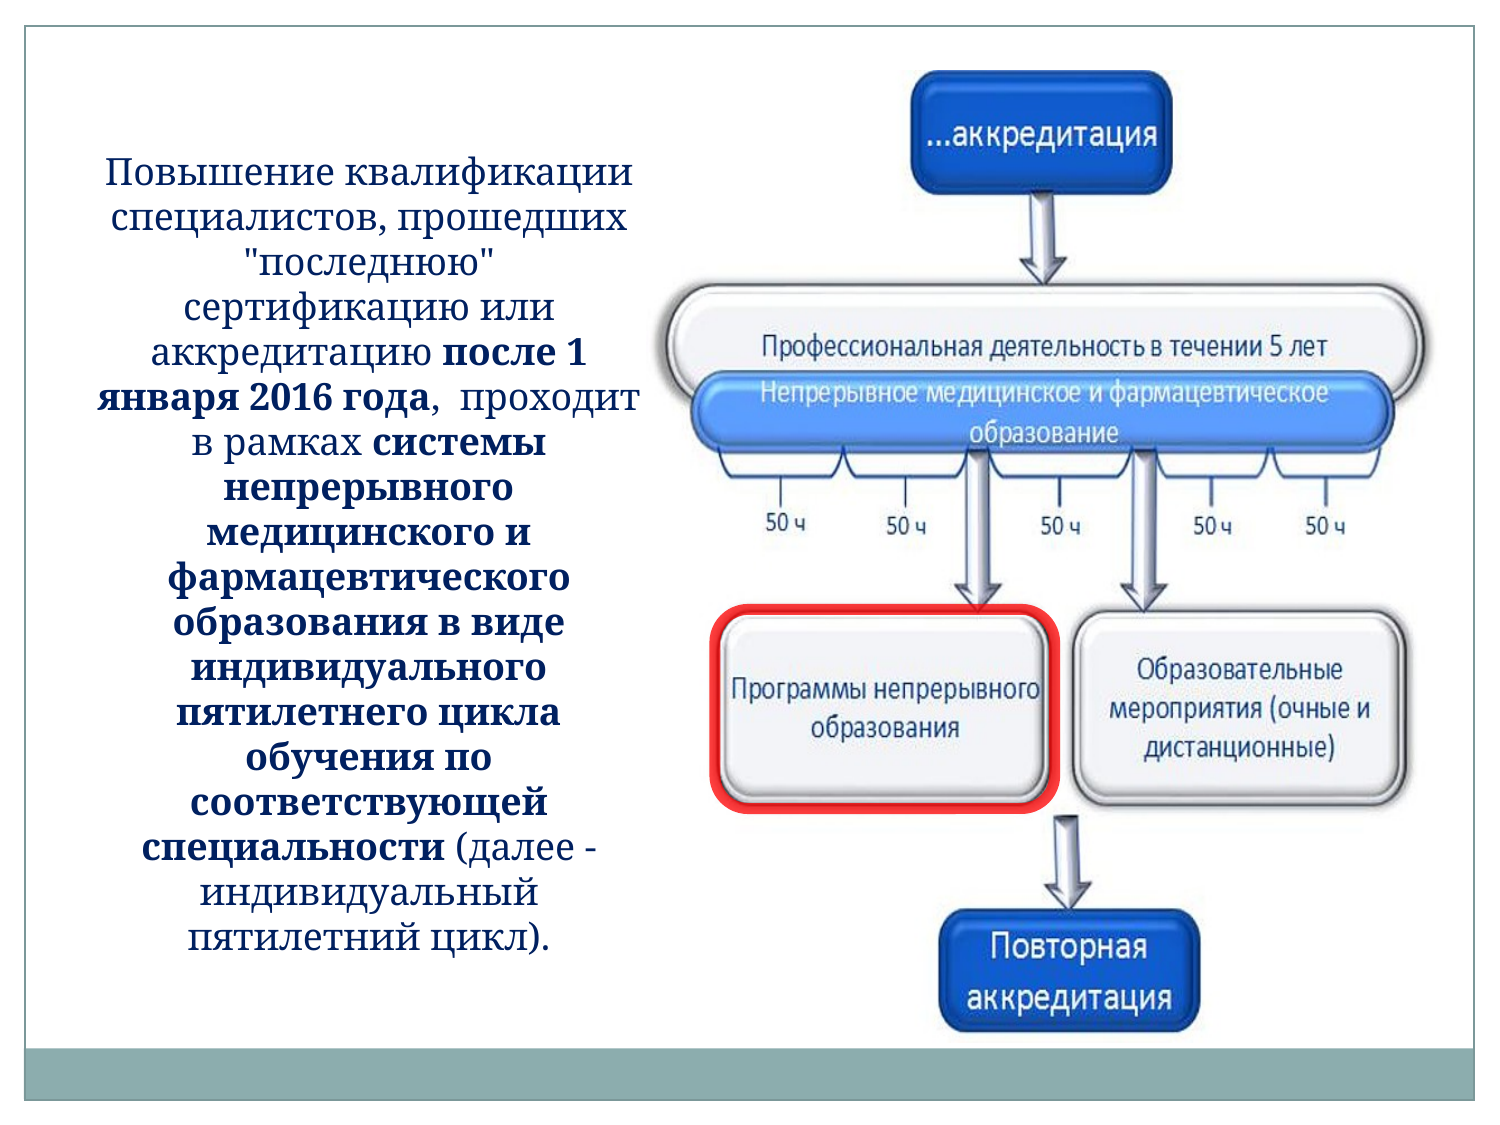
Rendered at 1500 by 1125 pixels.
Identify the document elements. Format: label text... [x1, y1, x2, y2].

text_box Повышение квалификации специалистов, прошедших "последнюю" сертификацию или аккредитацию после 1 января 2016 года, проходит в рамках системы непрерывного медицинского и фармацевтического образования в виде индивидуального пятилетнего цикла обучения по соответствующей специальности (далее - индивидуальный пятилетний цикл). [81, 140, 639, 1016]
picture [645, 70, 1442, 1044]
